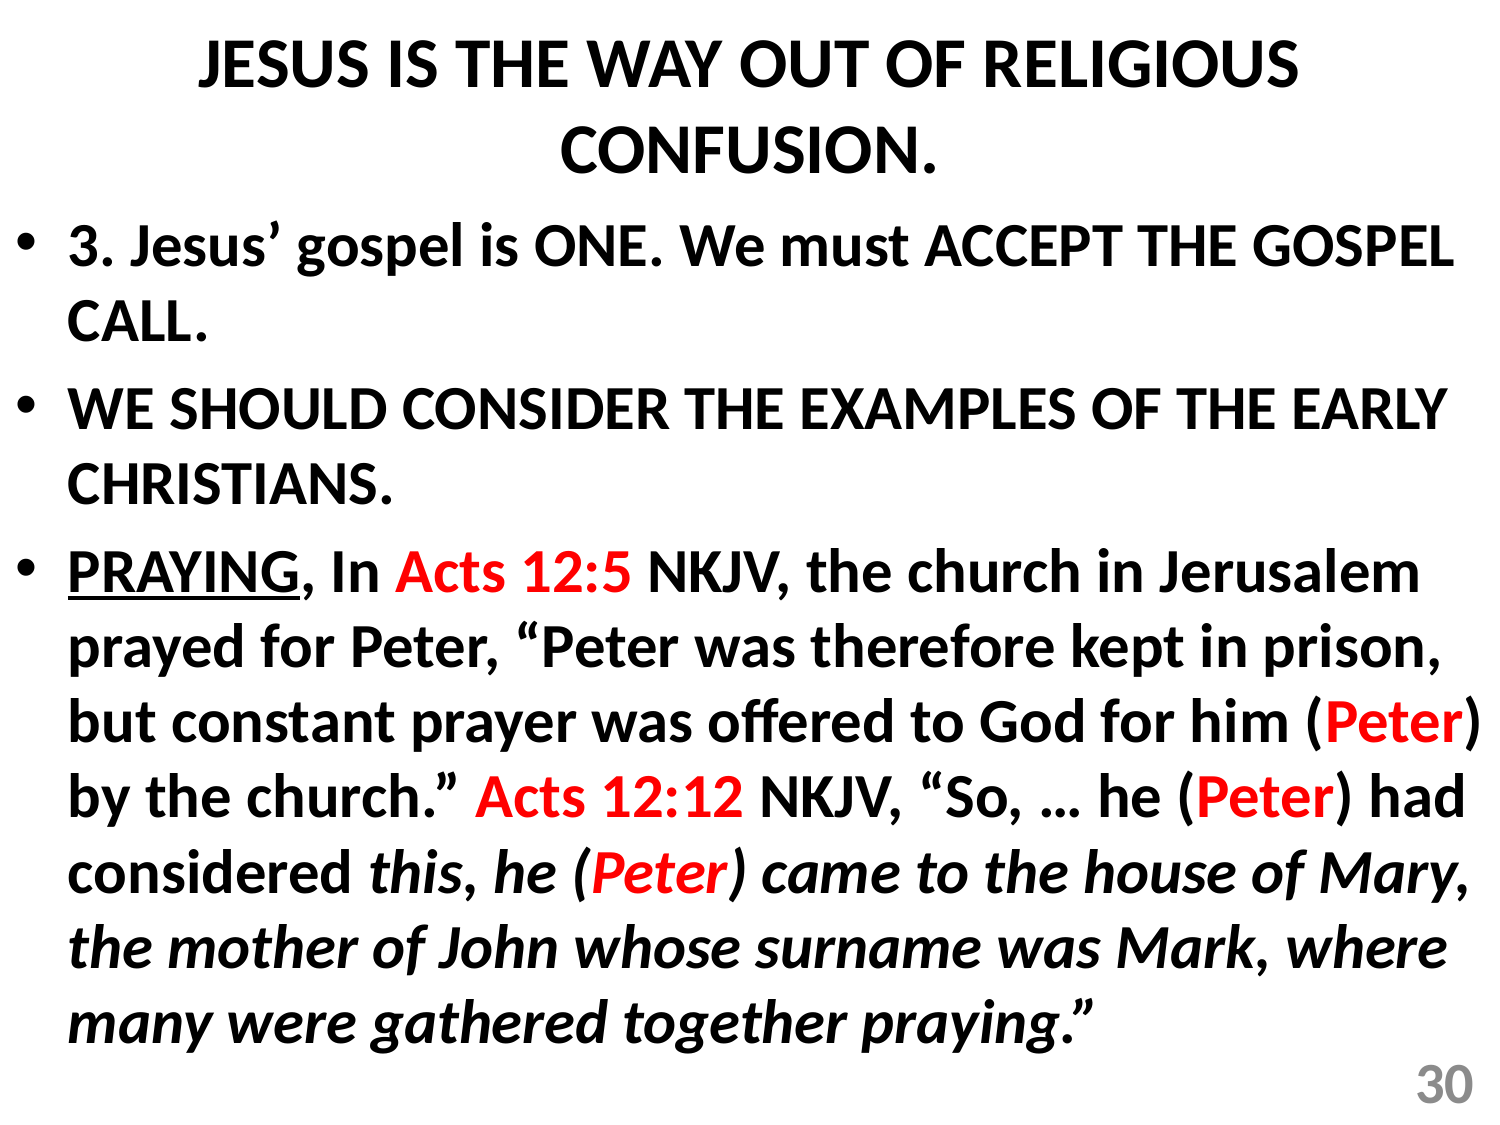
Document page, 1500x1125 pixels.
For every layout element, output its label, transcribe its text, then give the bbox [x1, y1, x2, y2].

title JESUS IS THE WAY OUT OF RELIGIOUS CONFUSION. [0, 8, 1500, 195]
list 3. Jesus’ gospel is ONE. We must ACCEPT THE GOSPEL CALL. WE SHOULD CONSIDER THE EXAMPLES OF THE EARLY CHRISTIANS. PRAYING, In Acts 12:5 NKJV, the church in Jerusalem prayed for Peter, “Peter was therefore kept in prison, but constant prayer was offered to God for him (Peter) by the church.” Acts 12:12 NKJV, “So, … he (Peter) had considered this, he (Peter) came to the house of Mary, the mother of John whose surname was Mark, where many were gathered together praying.” [0, 195, 1500, 1125]
slide_number 30 [1139, 1050, 1490, 1111]
